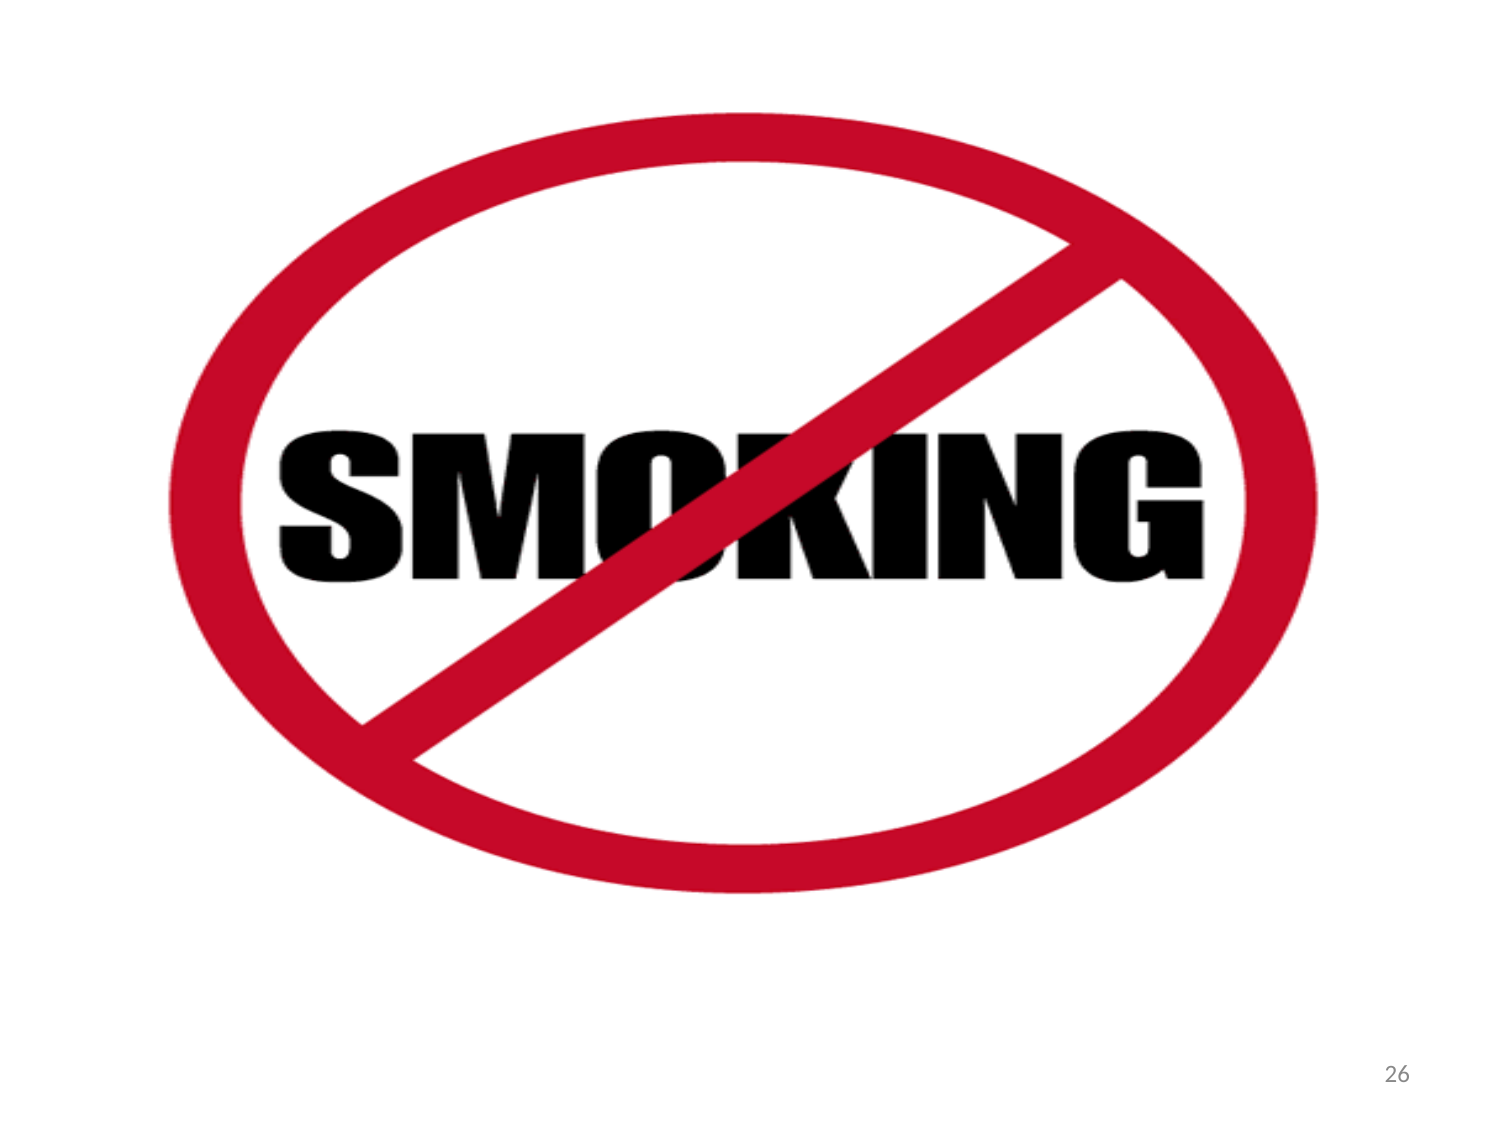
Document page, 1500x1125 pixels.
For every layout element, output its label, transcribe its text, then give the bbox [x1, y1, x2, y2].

slide_number 26 [1074, 1042, 1425, 1103]
picture [152, 101, 1337, 906]
